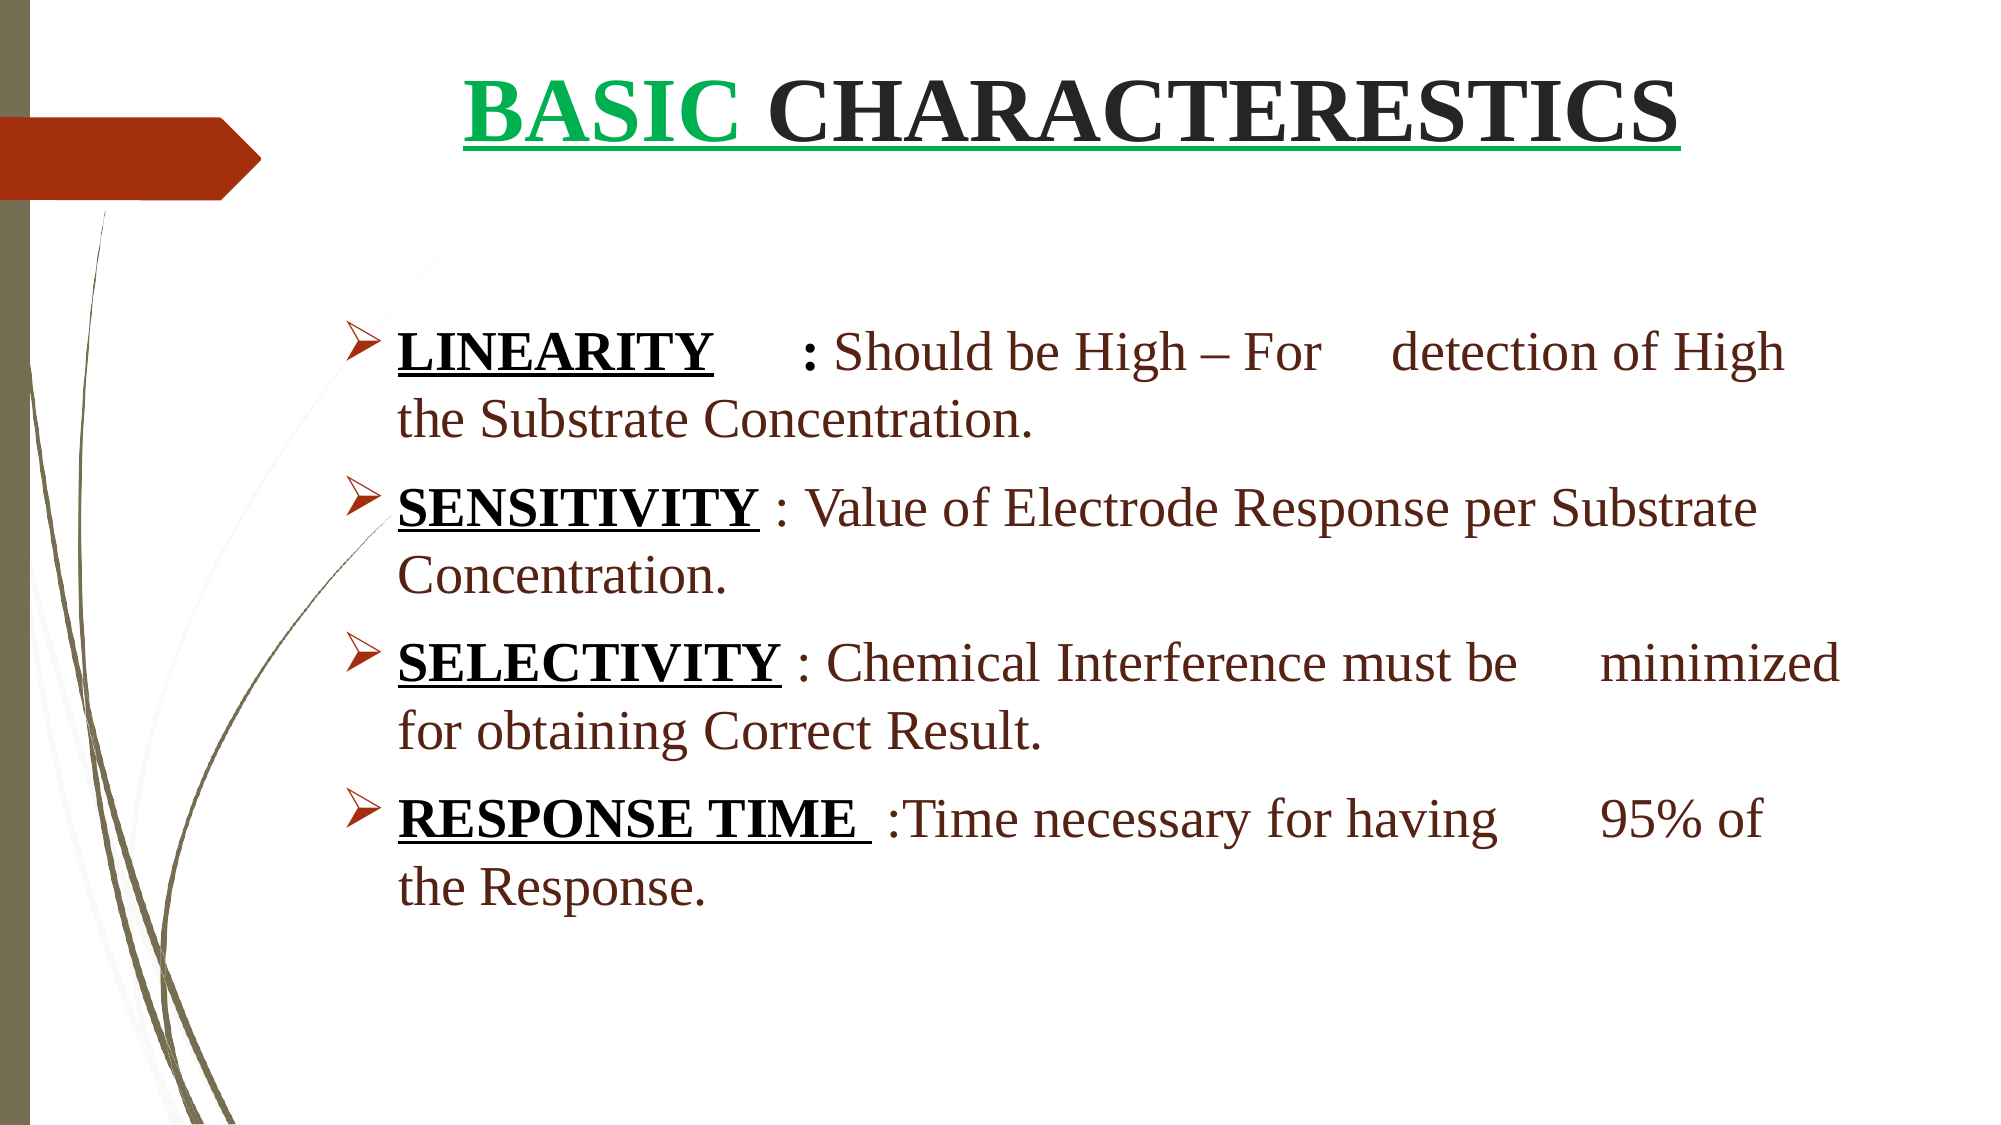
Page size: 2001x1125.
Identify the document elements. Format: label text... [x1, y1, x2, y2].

title BASIC CHARACTERESTICS [455, 3, 1793, 238]
picture [30, 0, 468, 1125]
text_box RESPONSE TIME :Time necessary for having 95% of the Response. [339, 779, 1791, 917]
text_box LINEARITY : Should be High – For the Substrate Concentration. SENSITIVITY : Value of Electrode Response per Substrate Concentration. SELECTIVITY : Chemical Interference must be minimized for obtaining Correct Result. [339, 311, 1865, 761]
